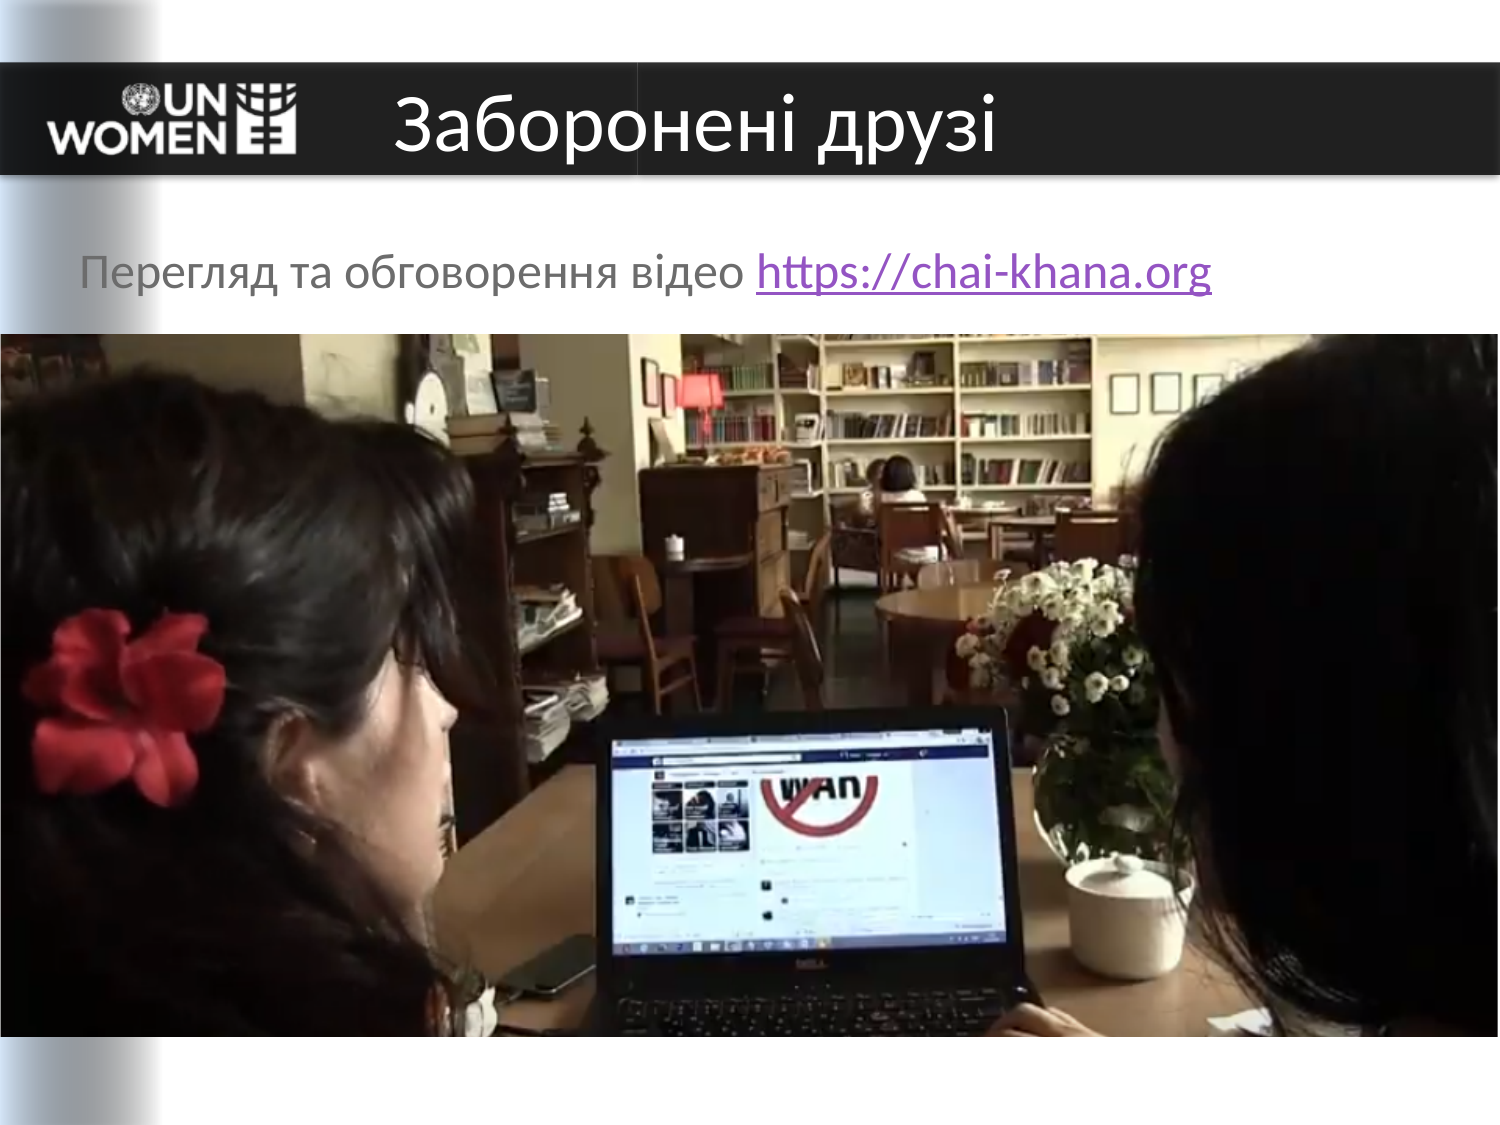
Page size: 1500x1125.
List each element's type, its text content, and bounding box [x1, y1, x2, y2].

text_box Заборонені друзі [379, 68, 1475, 167]
text_box Перегляд та обговорення відео https://chai-khana.org https://www.youtube.com/watch?v=RN4lvnZmT2c [64, 231, 1457, 332]
picture [43, 80, 300, 163]
picture [0, 333, 1498, 1037]
